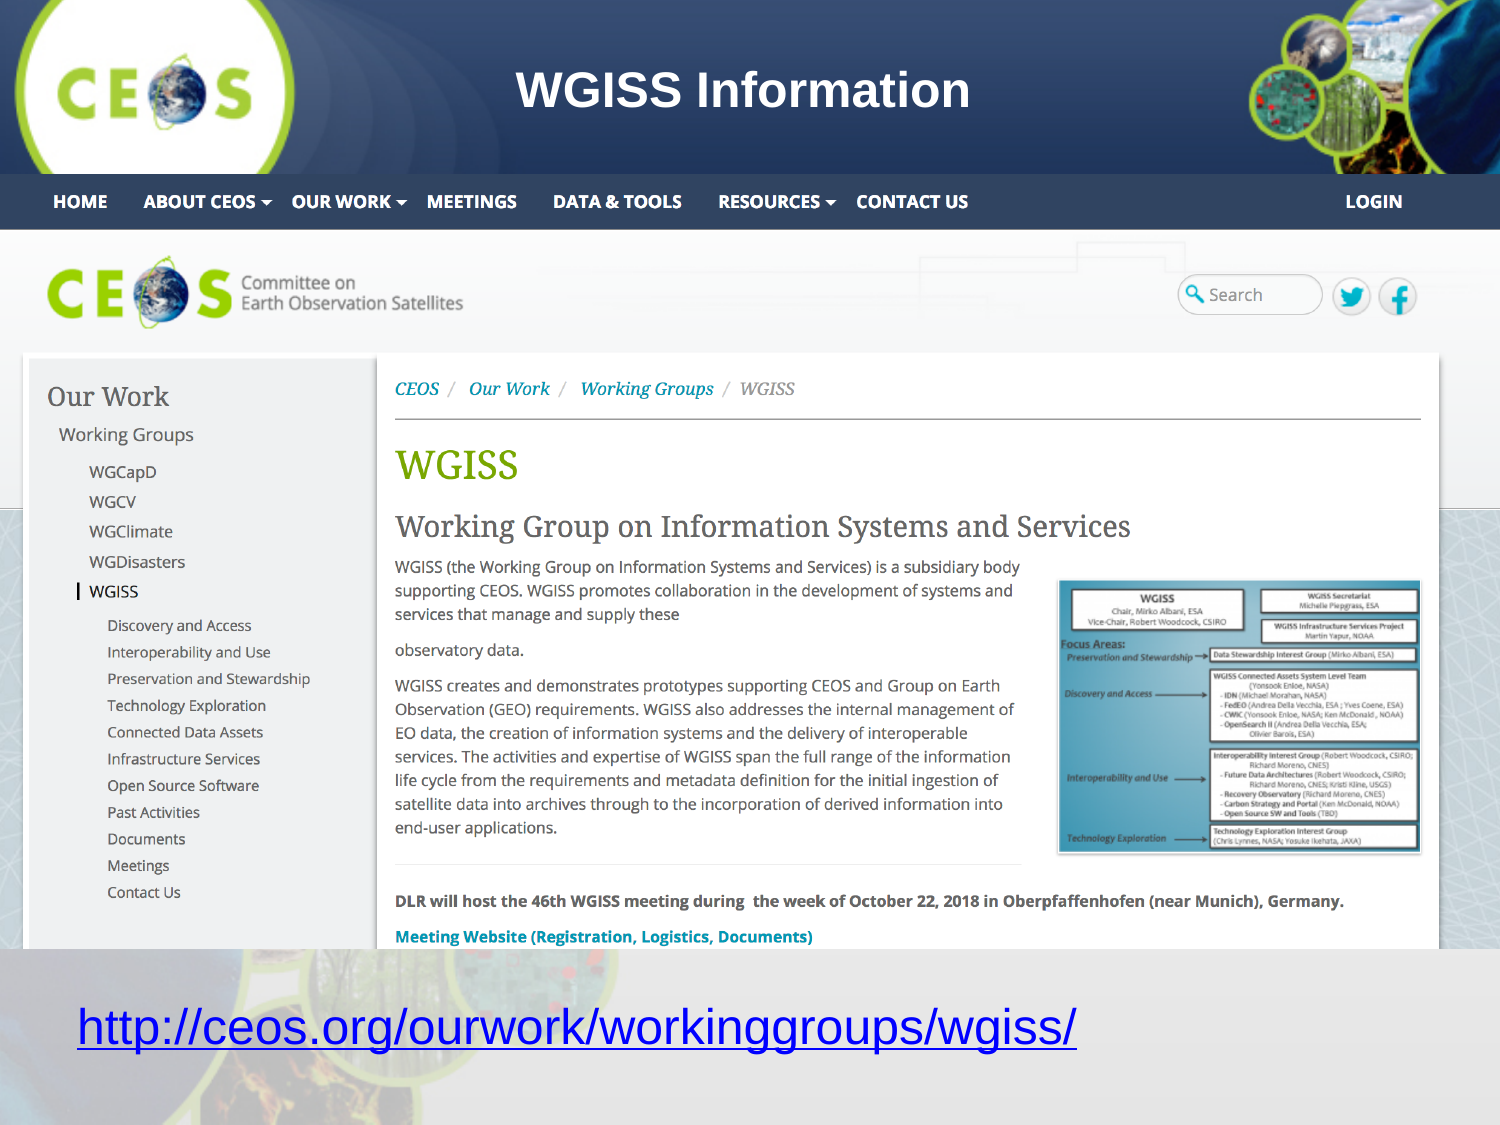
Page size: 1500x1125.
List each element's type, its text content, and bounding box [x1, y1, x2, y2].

text_box http://ceos.org/ourwork/workinggroups/wgiss/ [62, 987, 1325, 1123]
picture [0, 0, 1500, 1125]
list WGISS Information [337, 50, 1150, 138]
